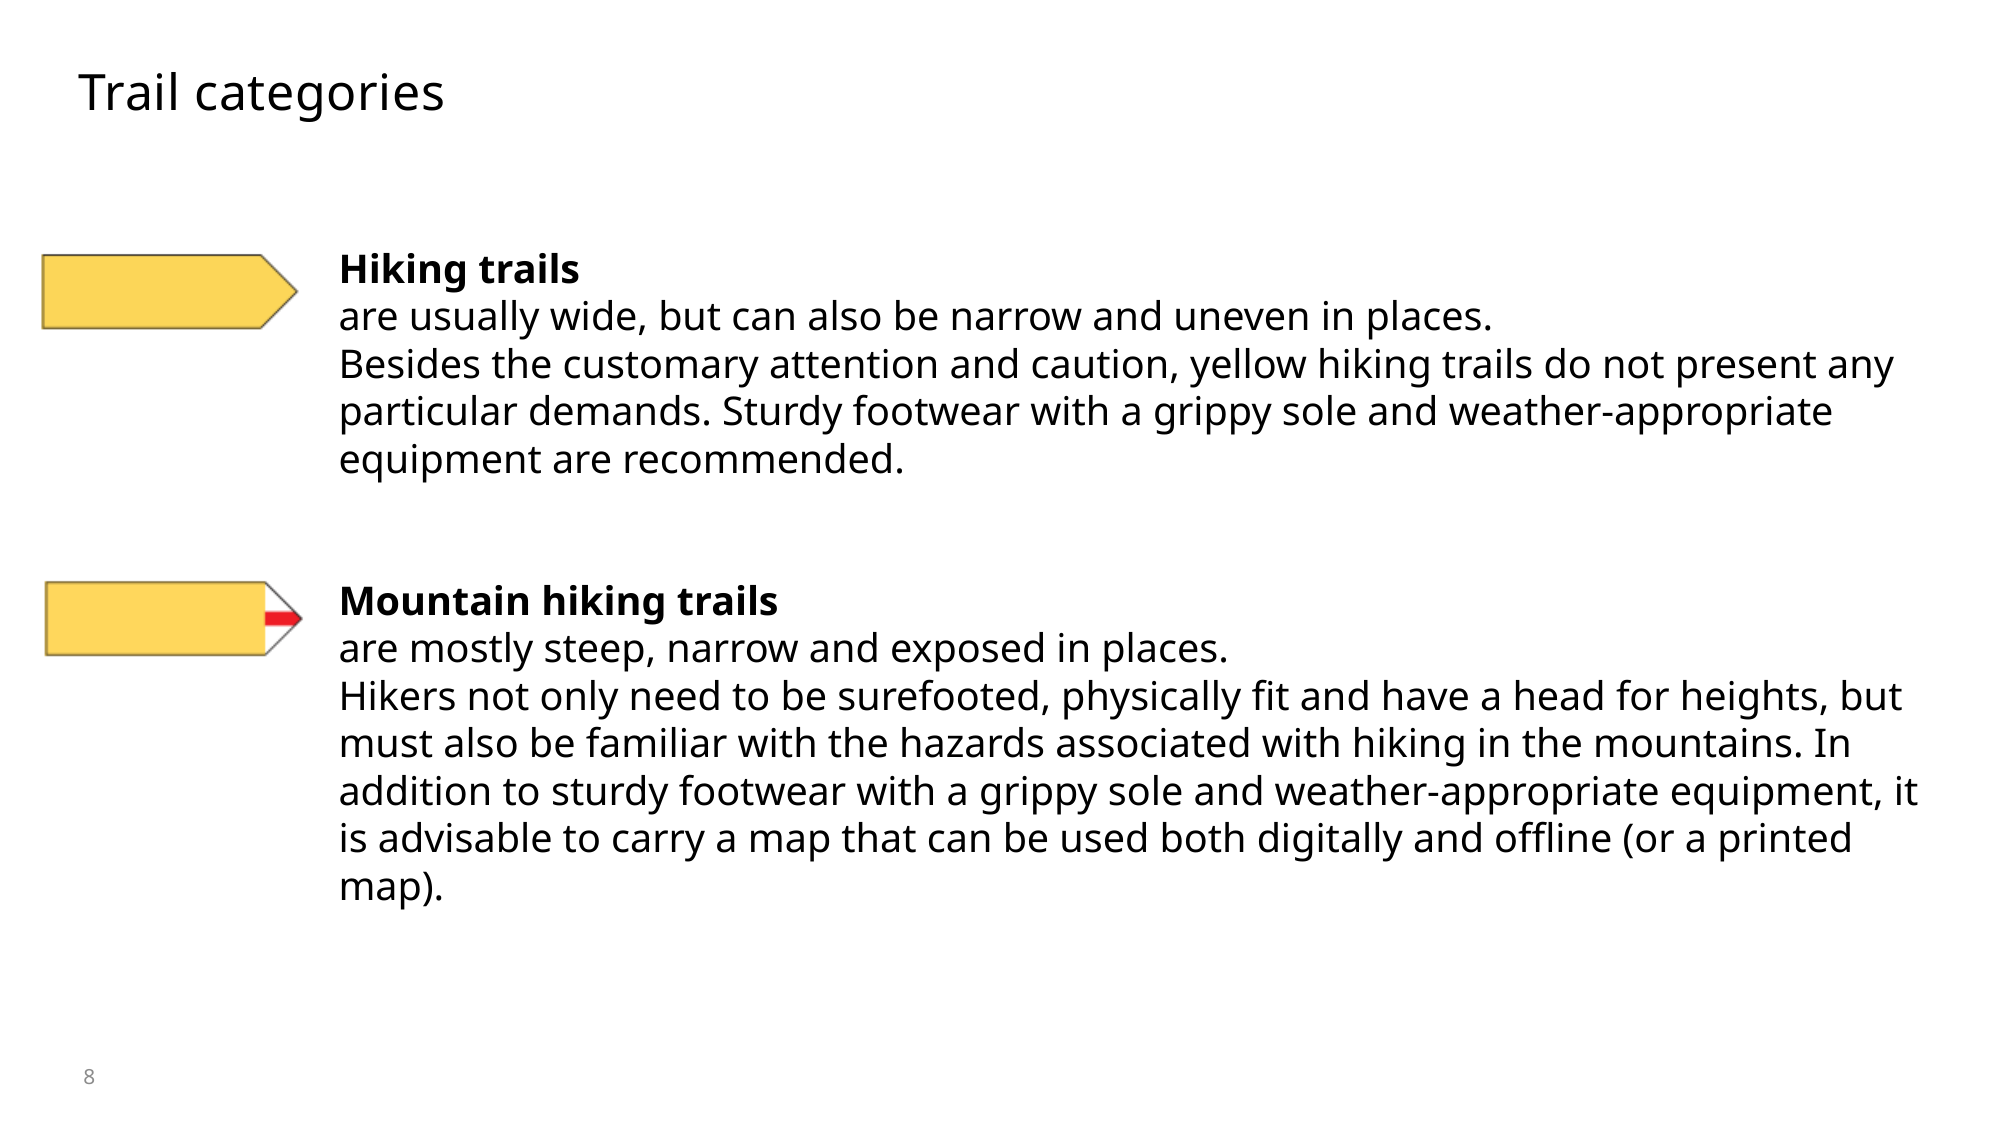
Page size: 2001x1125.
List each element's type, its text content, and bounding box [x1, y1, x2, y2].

picture [32, 243, 313, 339]
title Trail categories [78, 59, 1922, 112]
slide_number 8 [83, 1063, 218, 1090]
list Hiking trails are usually wide, but can also be narrow and uneven in places. Besides the customary attention and caution, yellow hiking trails do not present any particular demands. Sturdy footwear with a grippy sole and weather-appropriate equipment are recommended. Mountain hiking trails are mostly steep, narrow and exposed in places. Hikers not only need to be surefooted, physically fit and have a head for heights, but must also be familiar with the hazards associated with hiking in the mountains. In addition to sturdy footwear with a grippy sole and weather-appropriate equipment, it is advisable to carry a map that can be used both digitally and offline (or a printed map). [338, 243, 1922, 1047]
picture [32, 562, 320, 670]
